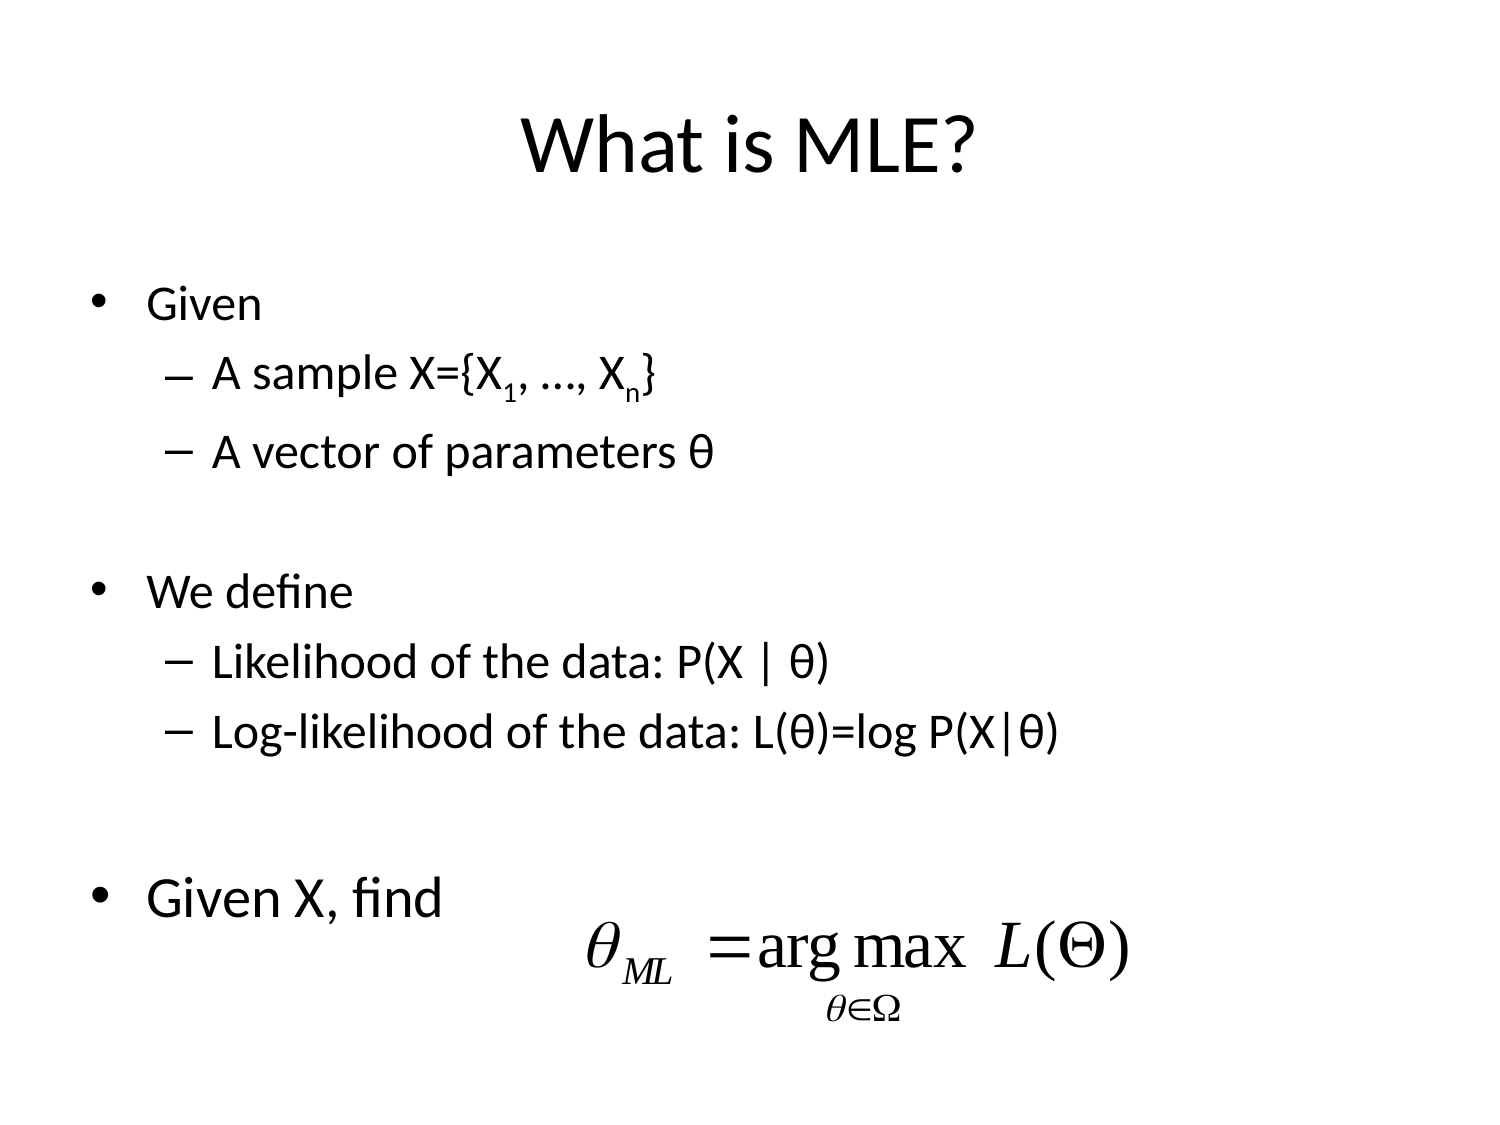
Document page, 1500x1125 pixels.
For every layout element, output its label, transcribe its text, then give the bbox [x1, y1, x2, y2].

title What is MLE? [75, 45, 1425, 233]
list Given A sample X={X1, …, Xn} A vector of parameters θ We define Likelihood of the data: P(X | θ) Log-likelihood of the data: L(θ)=log P(X|θ) Given X, find [75, 262, 1425, 1075]
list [576, 899, 1144, 1035]
